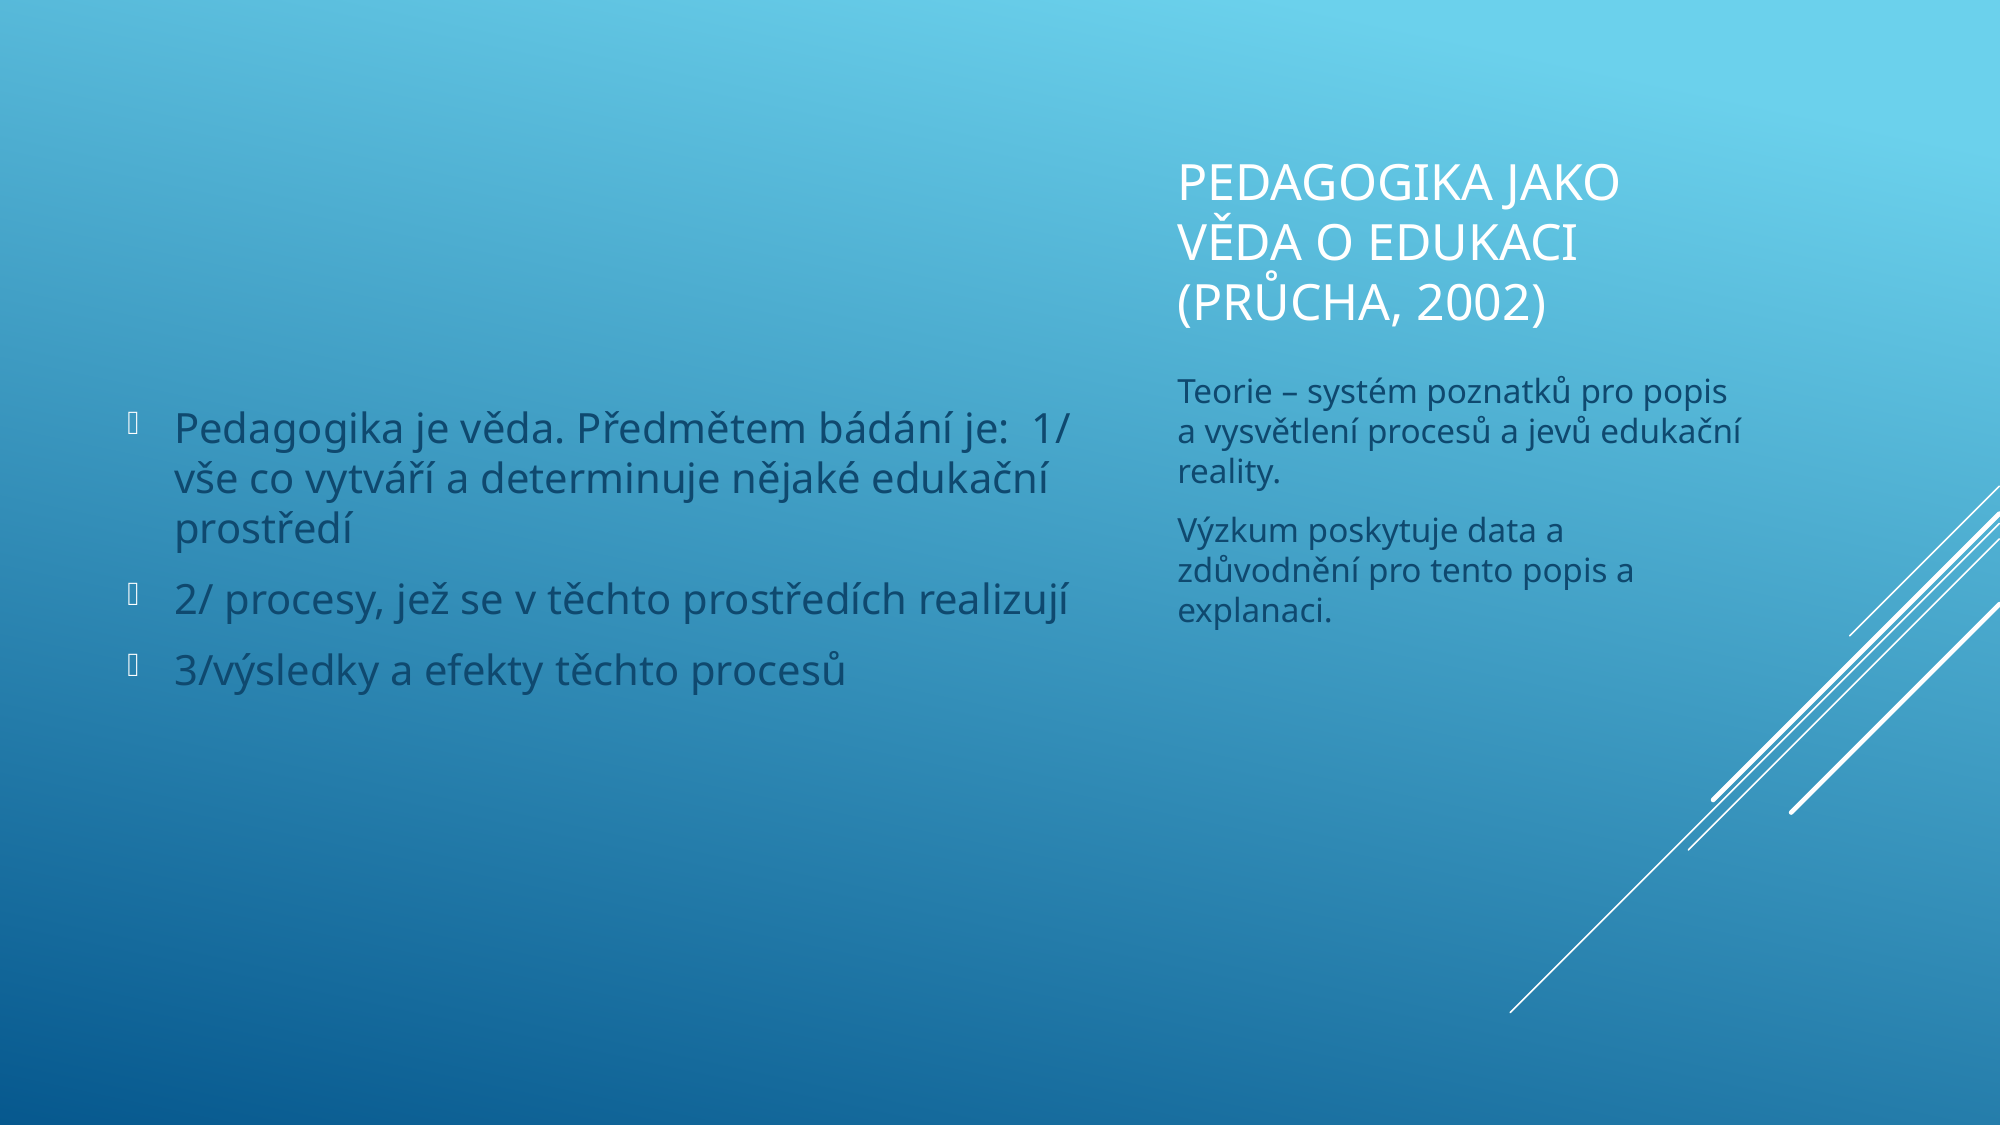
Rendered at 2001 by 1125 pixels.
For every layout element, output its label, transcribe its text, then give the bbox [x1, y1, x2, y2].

list Pedagogika je věda. Předmětem bádání je: 1/ vše co vytváří a determinuje nějaké edukační prostředí 2/ procesy, jež se v těchto prostředích realizují 3/výsledky a efekty těchto procesů [112, 112, 1088, 984]
list Teorie – systém poznatků pro popis a vysvětlení procesů a jevů edukační reality. Výzkum poskytuje data a zdůvodnění pro tento popis a explanaci. [1162, 362, 1763, 706]
title Pedagogika jako věda o edukaci (Průcha, 2002) [1162, 112, 1763, 338]
